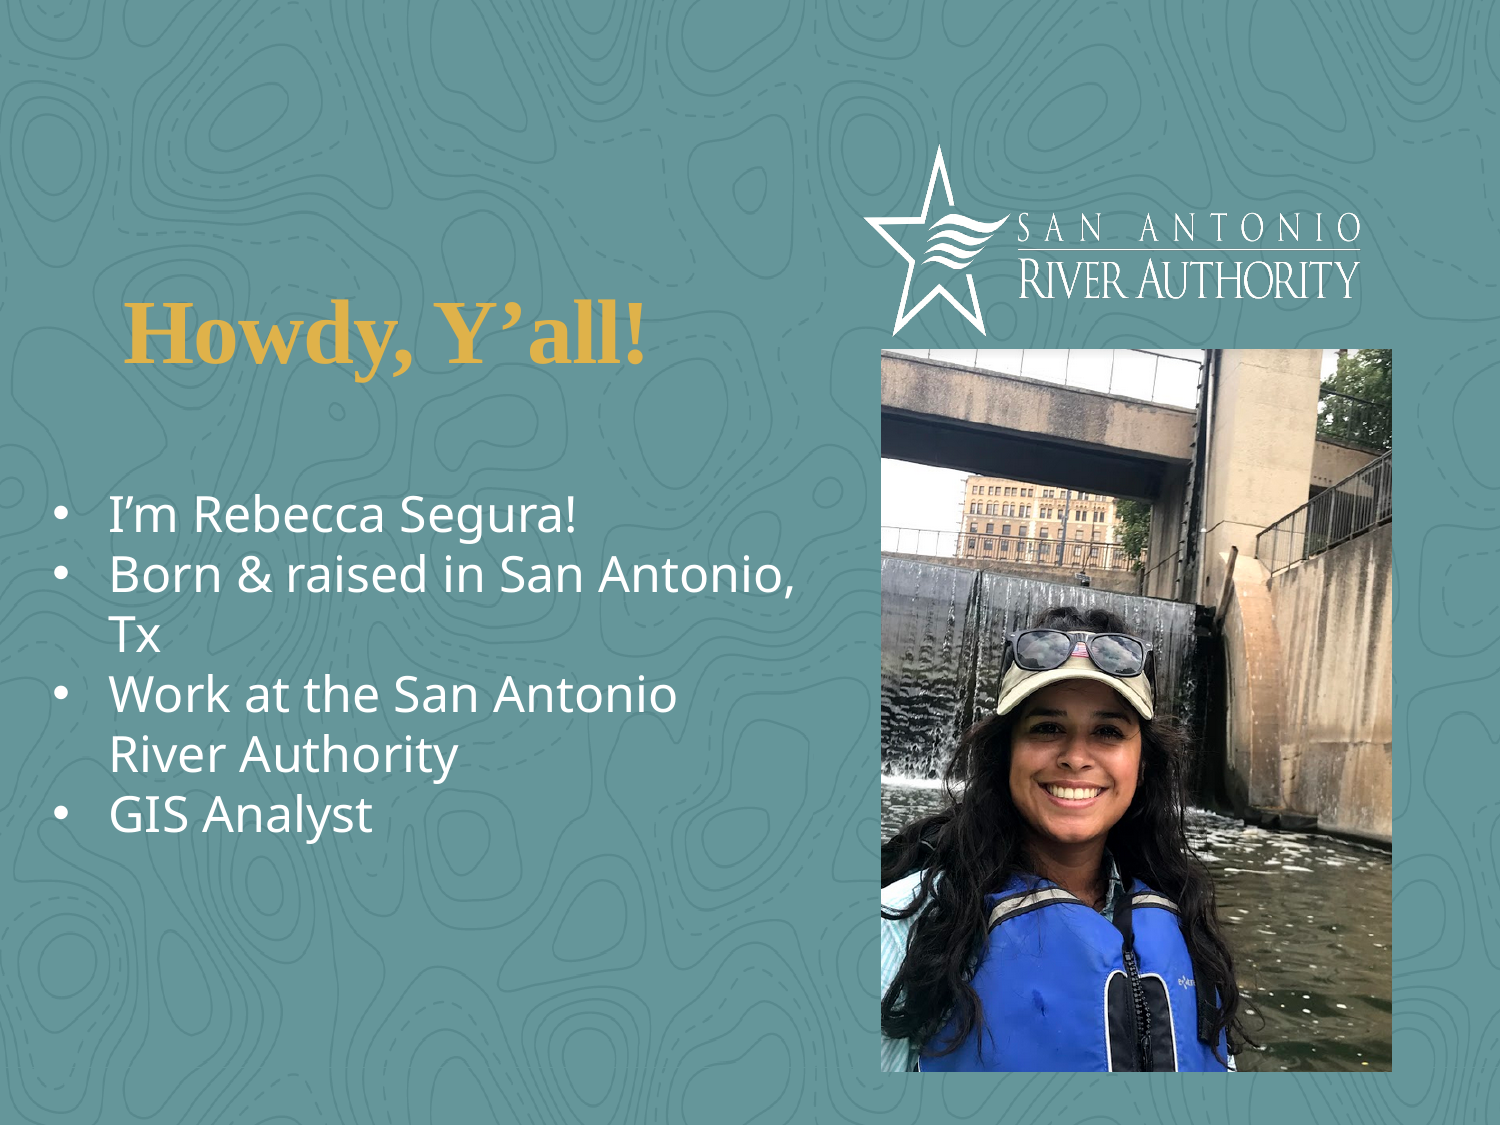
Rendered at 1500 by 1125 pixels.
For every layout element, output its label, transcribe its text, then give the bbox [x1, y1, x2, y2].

picture [0, 0, 1500, 1125]
subtitle I’m Rebecca Segura! Born & raised in San Antonio, Tx Work at the San Antonio River Authority GIS Analyst [37, 474, 818, 924]
title Howdy, Y’all! [62, 226, 713, 389]
